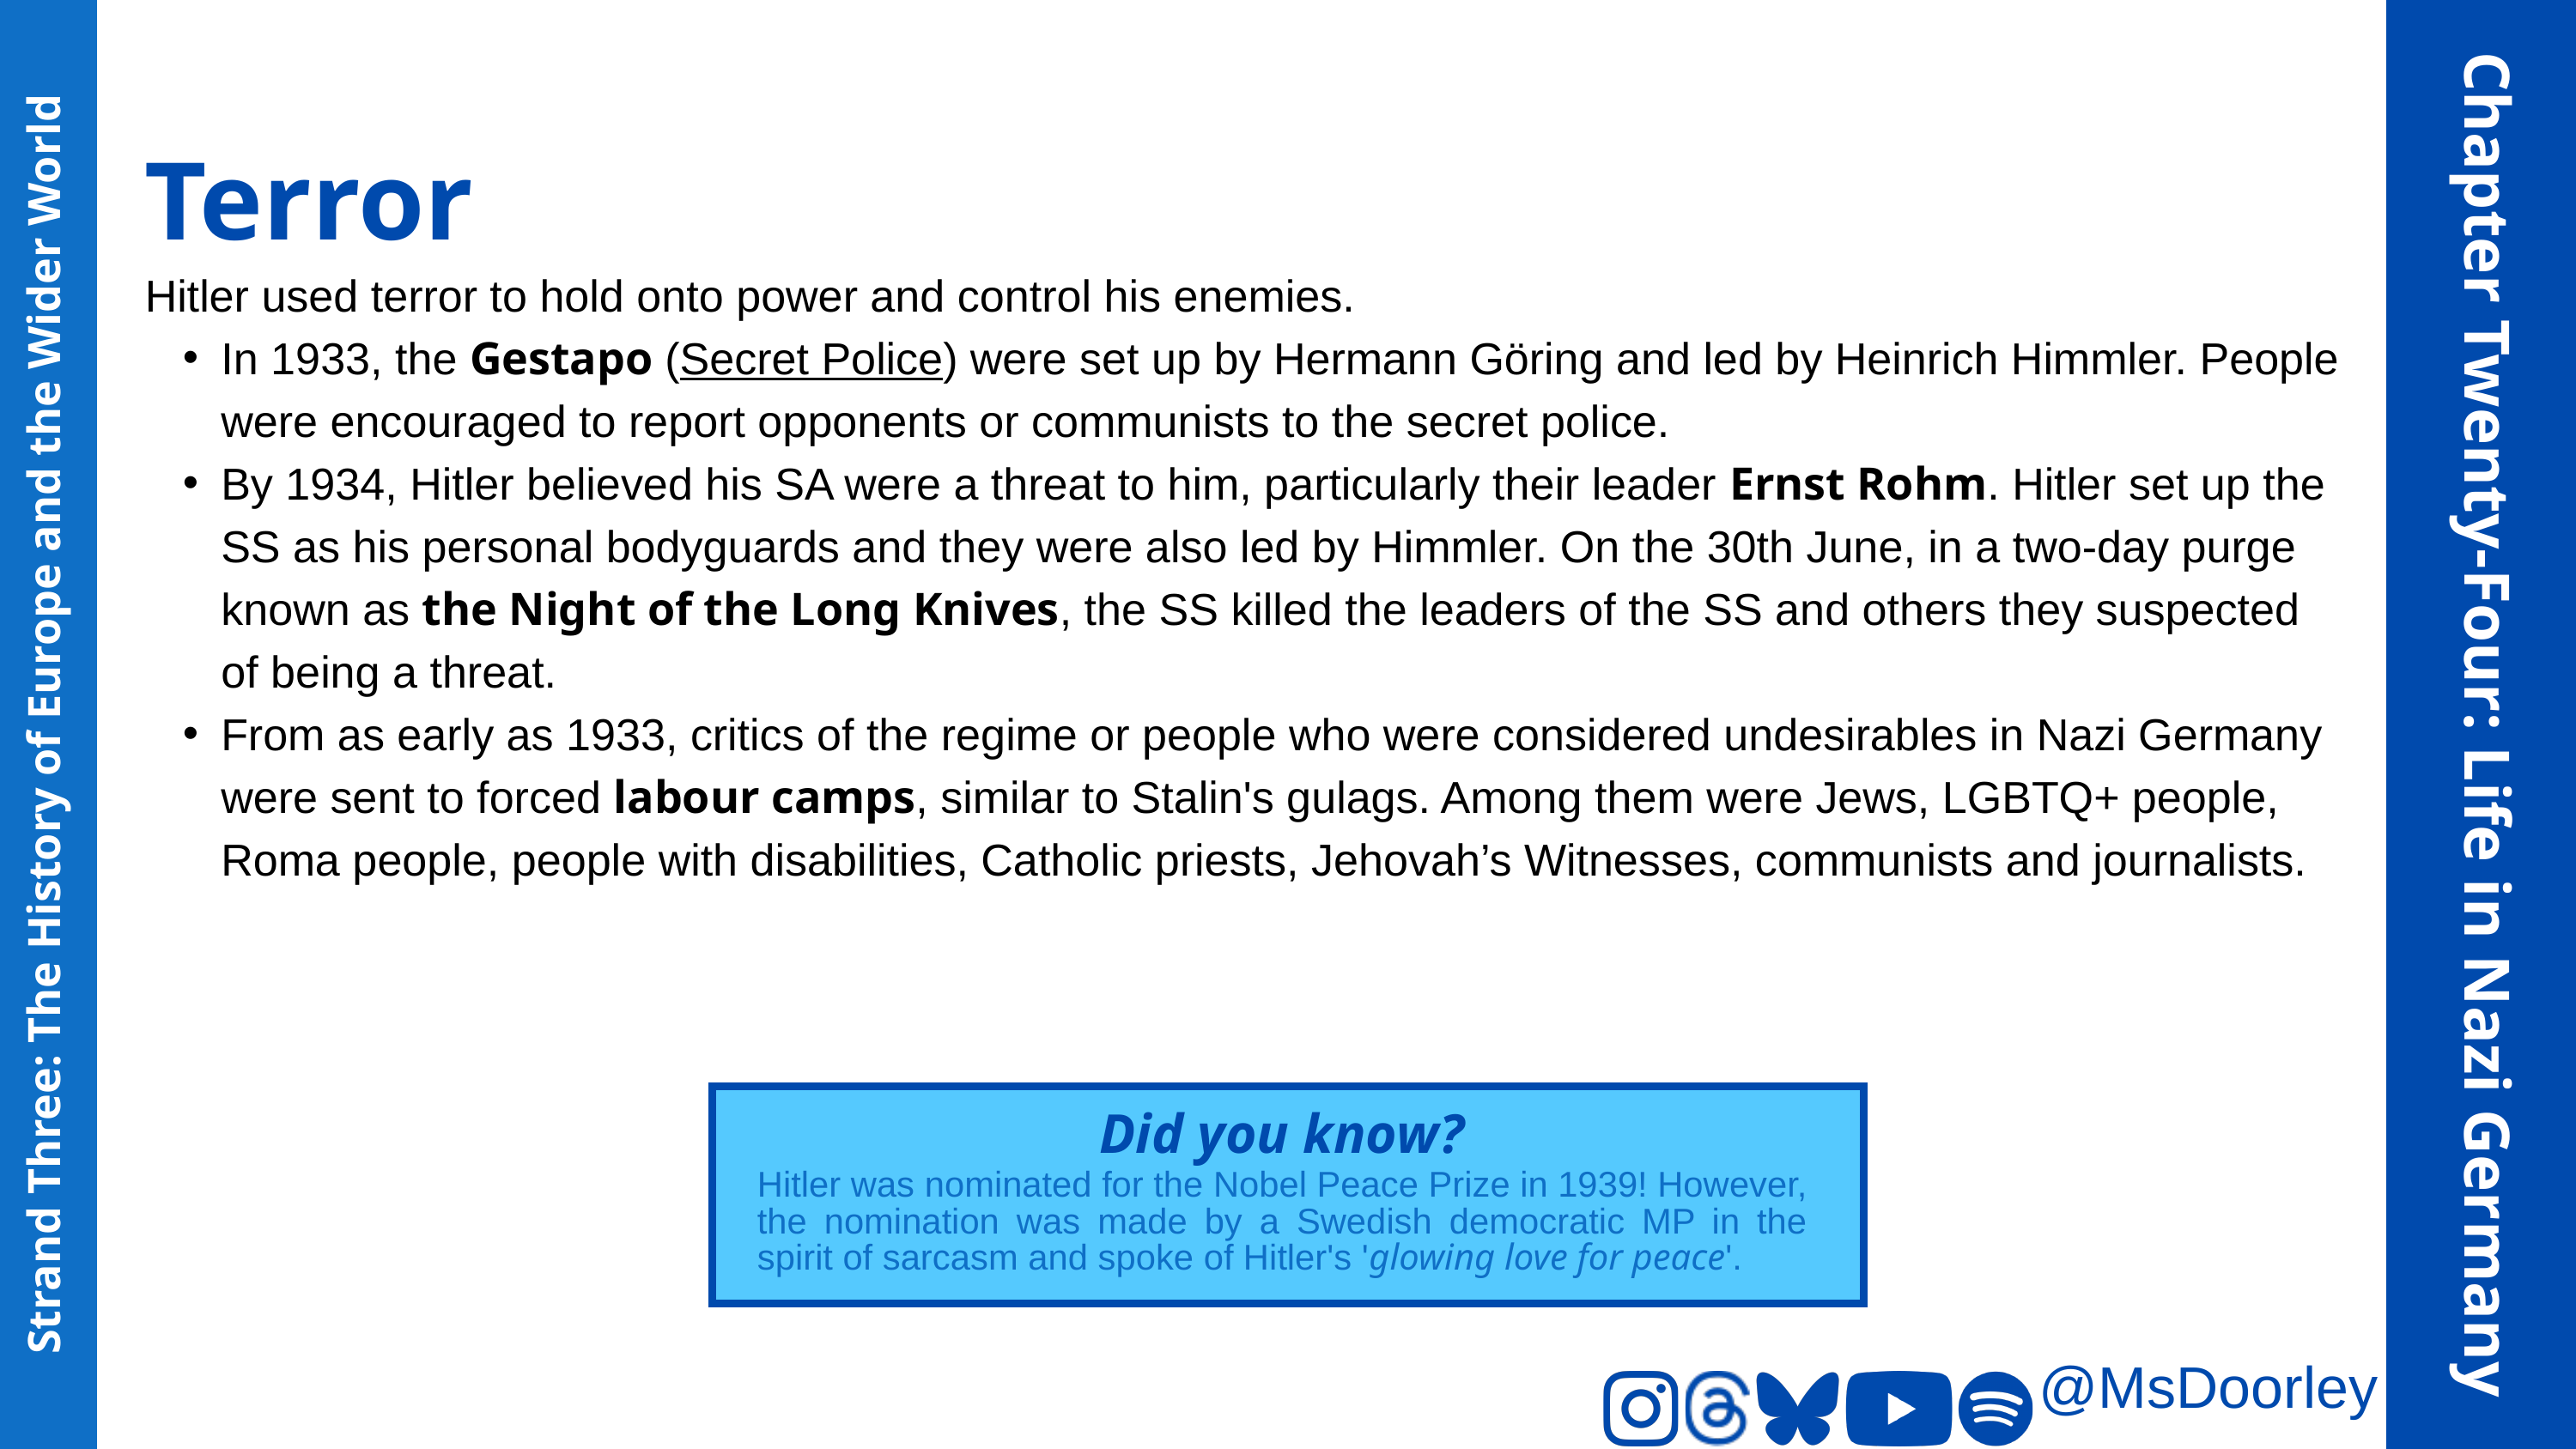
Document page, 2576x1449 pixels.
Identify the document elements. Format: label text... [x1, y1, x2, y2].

text_box Hitler used terror to hold onto power and control his enemies. In 1933, the Gestapo (Secret Police) were set up by Hermann Göring and led by Heinrich Himmler. People were encouraged to report opponents or communists to the secret police. By 1934, Hitler believed his SA were a threat to him, particularly their leader Ernst Rohm. Hitler set up the SS as his personal bodyguards and they were also led by Himmler. On the 30th June, in a two-day purge known as the Night of the Long Knives, the SS killed the leaders of the SS and others they suspected of being a threat. From as early as 1933, critics of the regime or people who were considered undesirables in Nazi Germany were sent to forced labour camps, similar to Stalin's gulags. Among them were Jews, LGBTQ+ people, Roma people, people with disabilities, Catholic priests, Jehovah’s Witnesses, communists and journalists. [144, 258, 2344, 885]
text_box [2385, 0, 2576, 1449]
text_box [1603, 1371, 2386, 1446]
text_box Terror [144, 111, 2344, 258]
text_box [712, 1086, 1864, 1304]
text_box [0, 0, 97, 1449]
